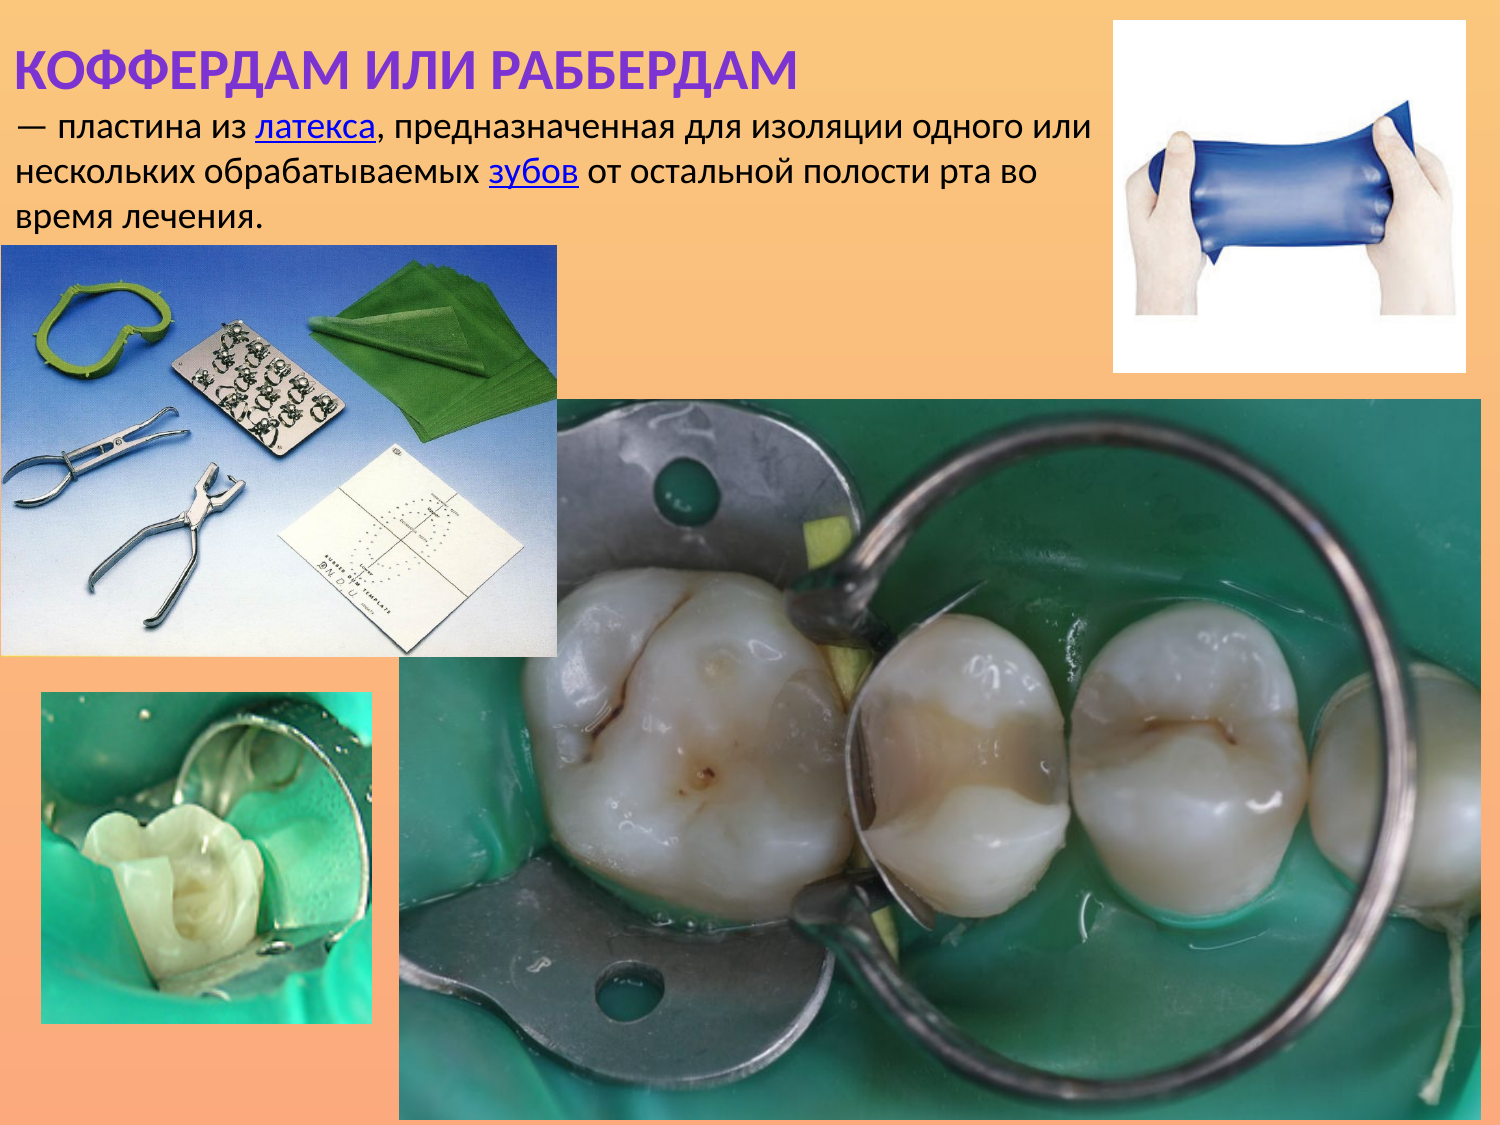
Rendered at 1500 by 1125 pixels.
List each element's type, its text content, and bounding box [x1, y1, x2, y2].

picture [1113, 19, 1466, 373]
picture [1, 245, 1481, 1120]
picture [41, 692, 373, 1024]
text_box Коффердам или раббердам — пластина из латекса, предназначенная для изоляции одного или нескольких обрабатываемых зубов от остальной полости рта во время лечения. [0, 23, 1108, 244]
